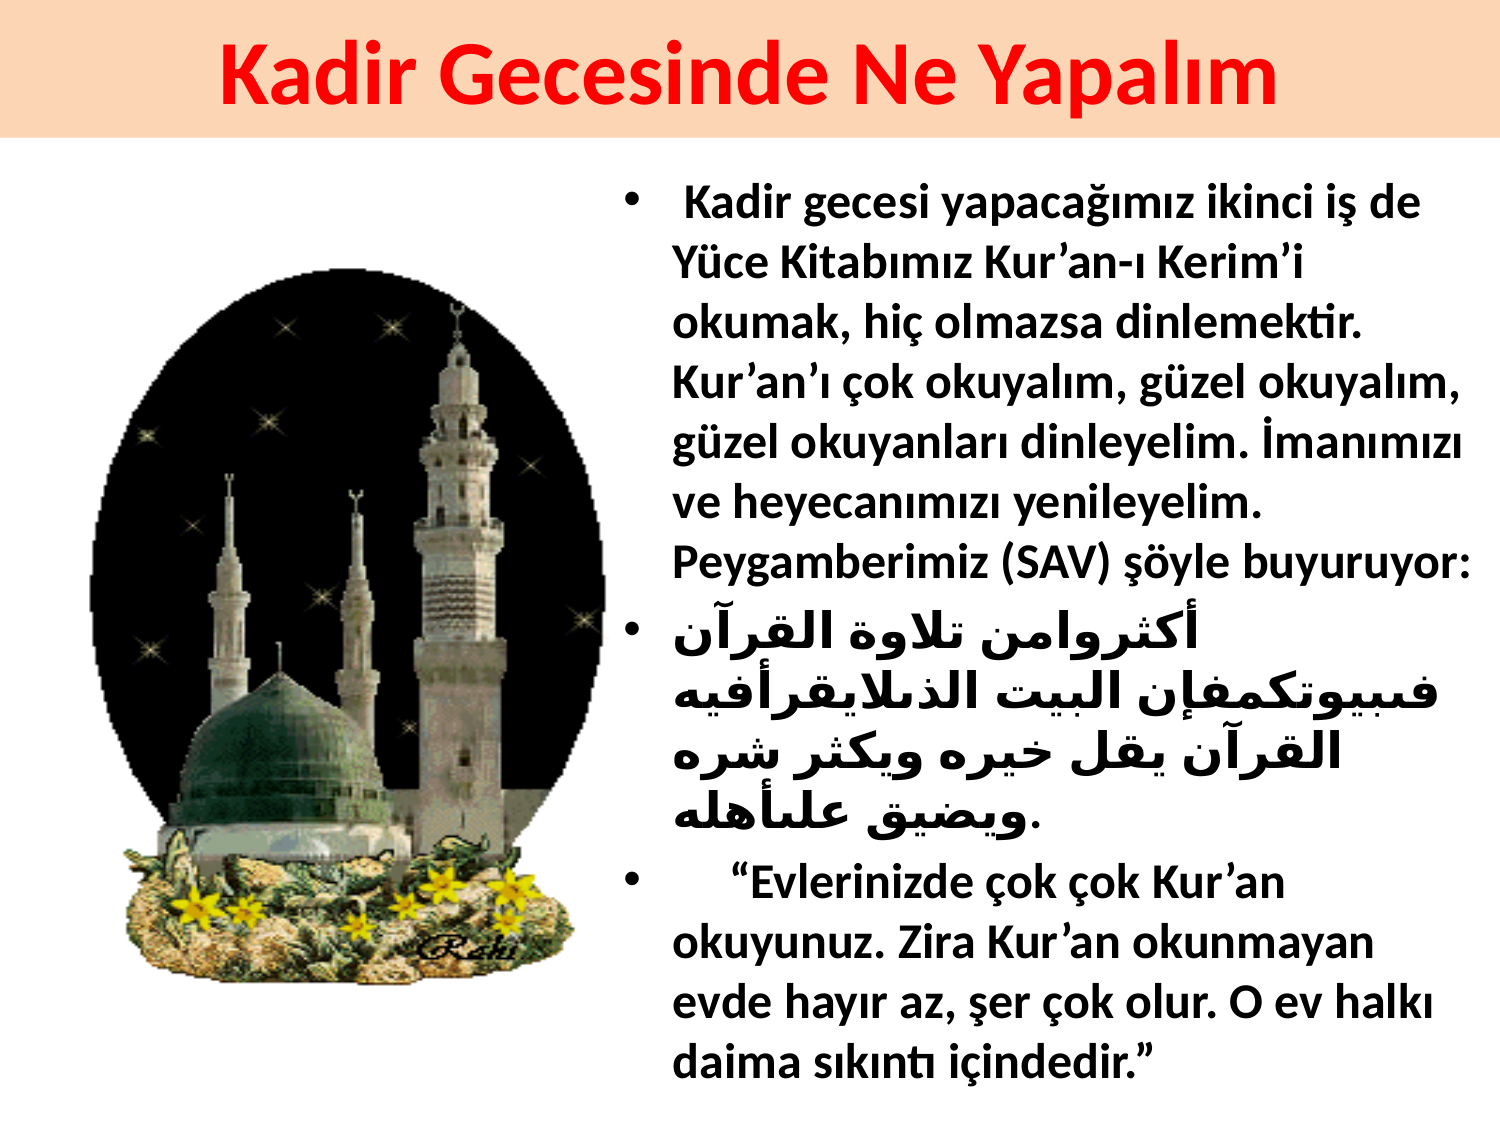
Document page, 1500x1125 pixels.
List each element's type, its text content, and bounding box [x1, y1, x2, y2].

picture [88, 266, 609, 988]
list Kadir gecesi yapacağımız ikinci iş de Yüce Kitabımız Kur’an-ı Kerim’i okumak, hiç olmazsa dinlemektir. Kur’an’ı çok okuyalım, güzel okuyalım, güzel okuyanları dinleyelim. İmanımızı ve heyecanımızı yenileyelim. Peygamberimiz (SAV) şöyle buyuruyor: أكثروامن تلاوة القرآن فىبيوتكمفإن البيت الذىلايقرأفيه القرآن يقل خيره ويكثر شره ويضيق علىأهله. “Evlerinizde çok çok Kur’an okuyunuz. Zira Kur’an okunmayan evde hayır az, şer çok olur. O ev halkı daima sıkıntı içindedir.” [608, 160, 1500, 1125]
title Kadir Gecesinde Ne Yapalım [0, 0, 1500, 138]
